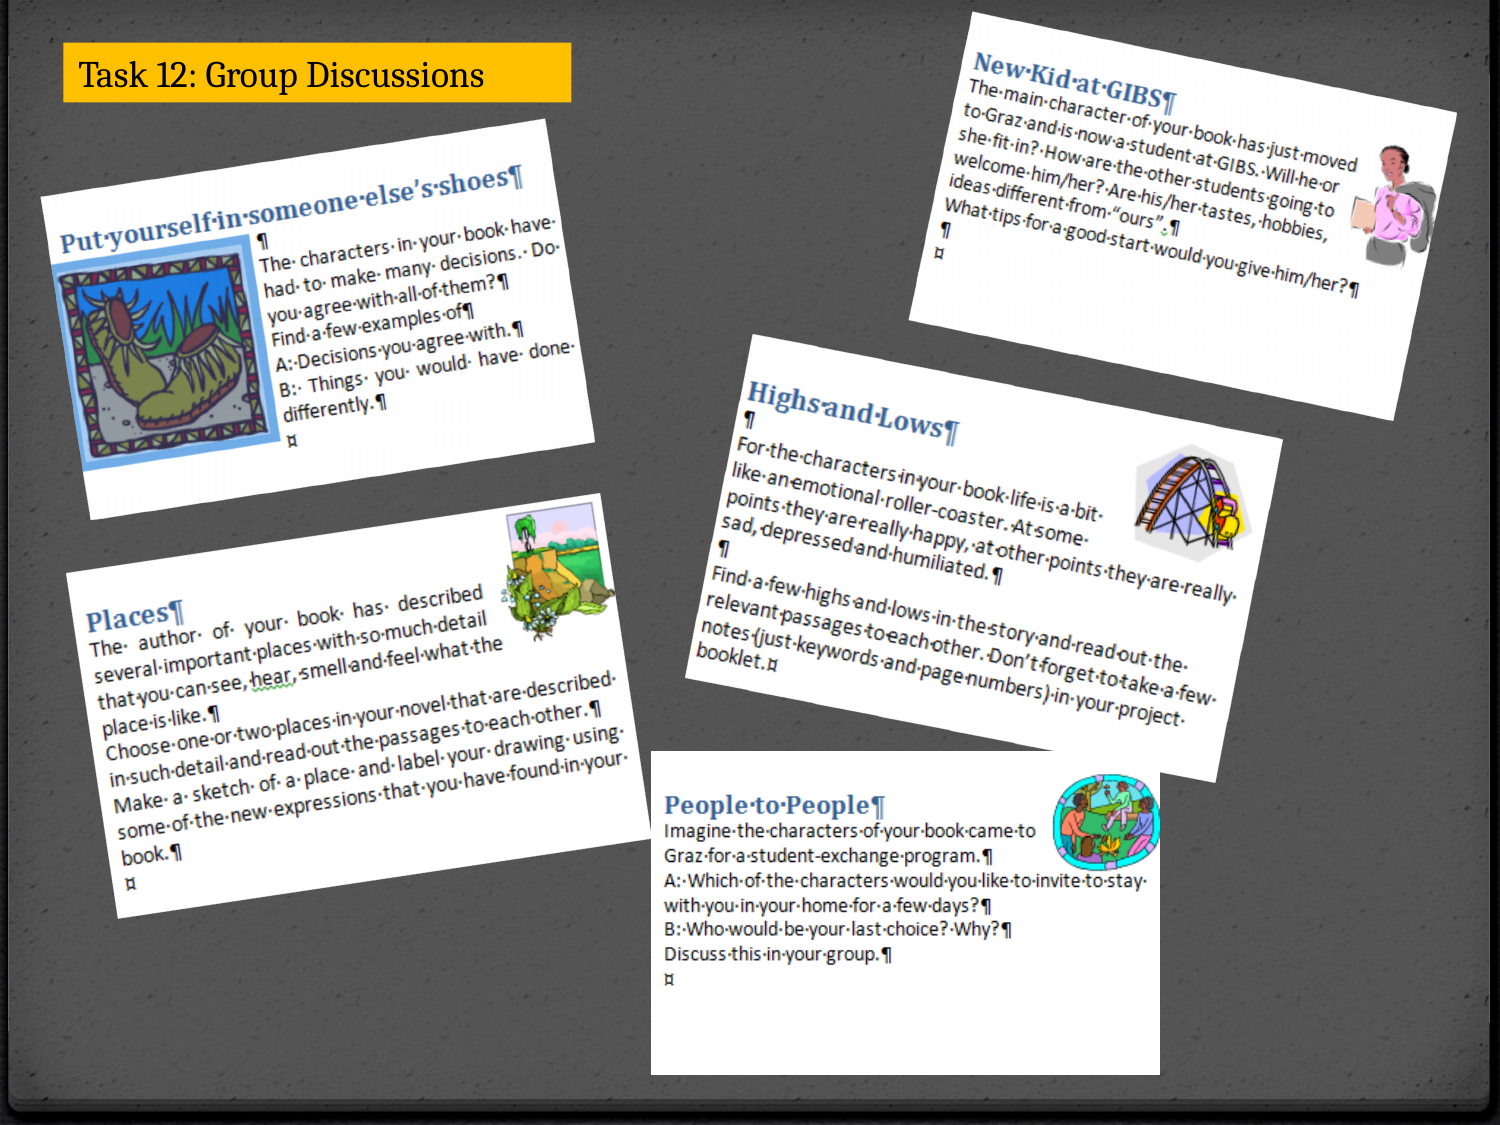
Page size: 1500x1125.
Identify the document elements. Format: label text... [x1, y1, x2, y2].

text_box Task 12: Group Discussions [63, 42, 572, 103]
picture [0, 0, 1500, 1125]
